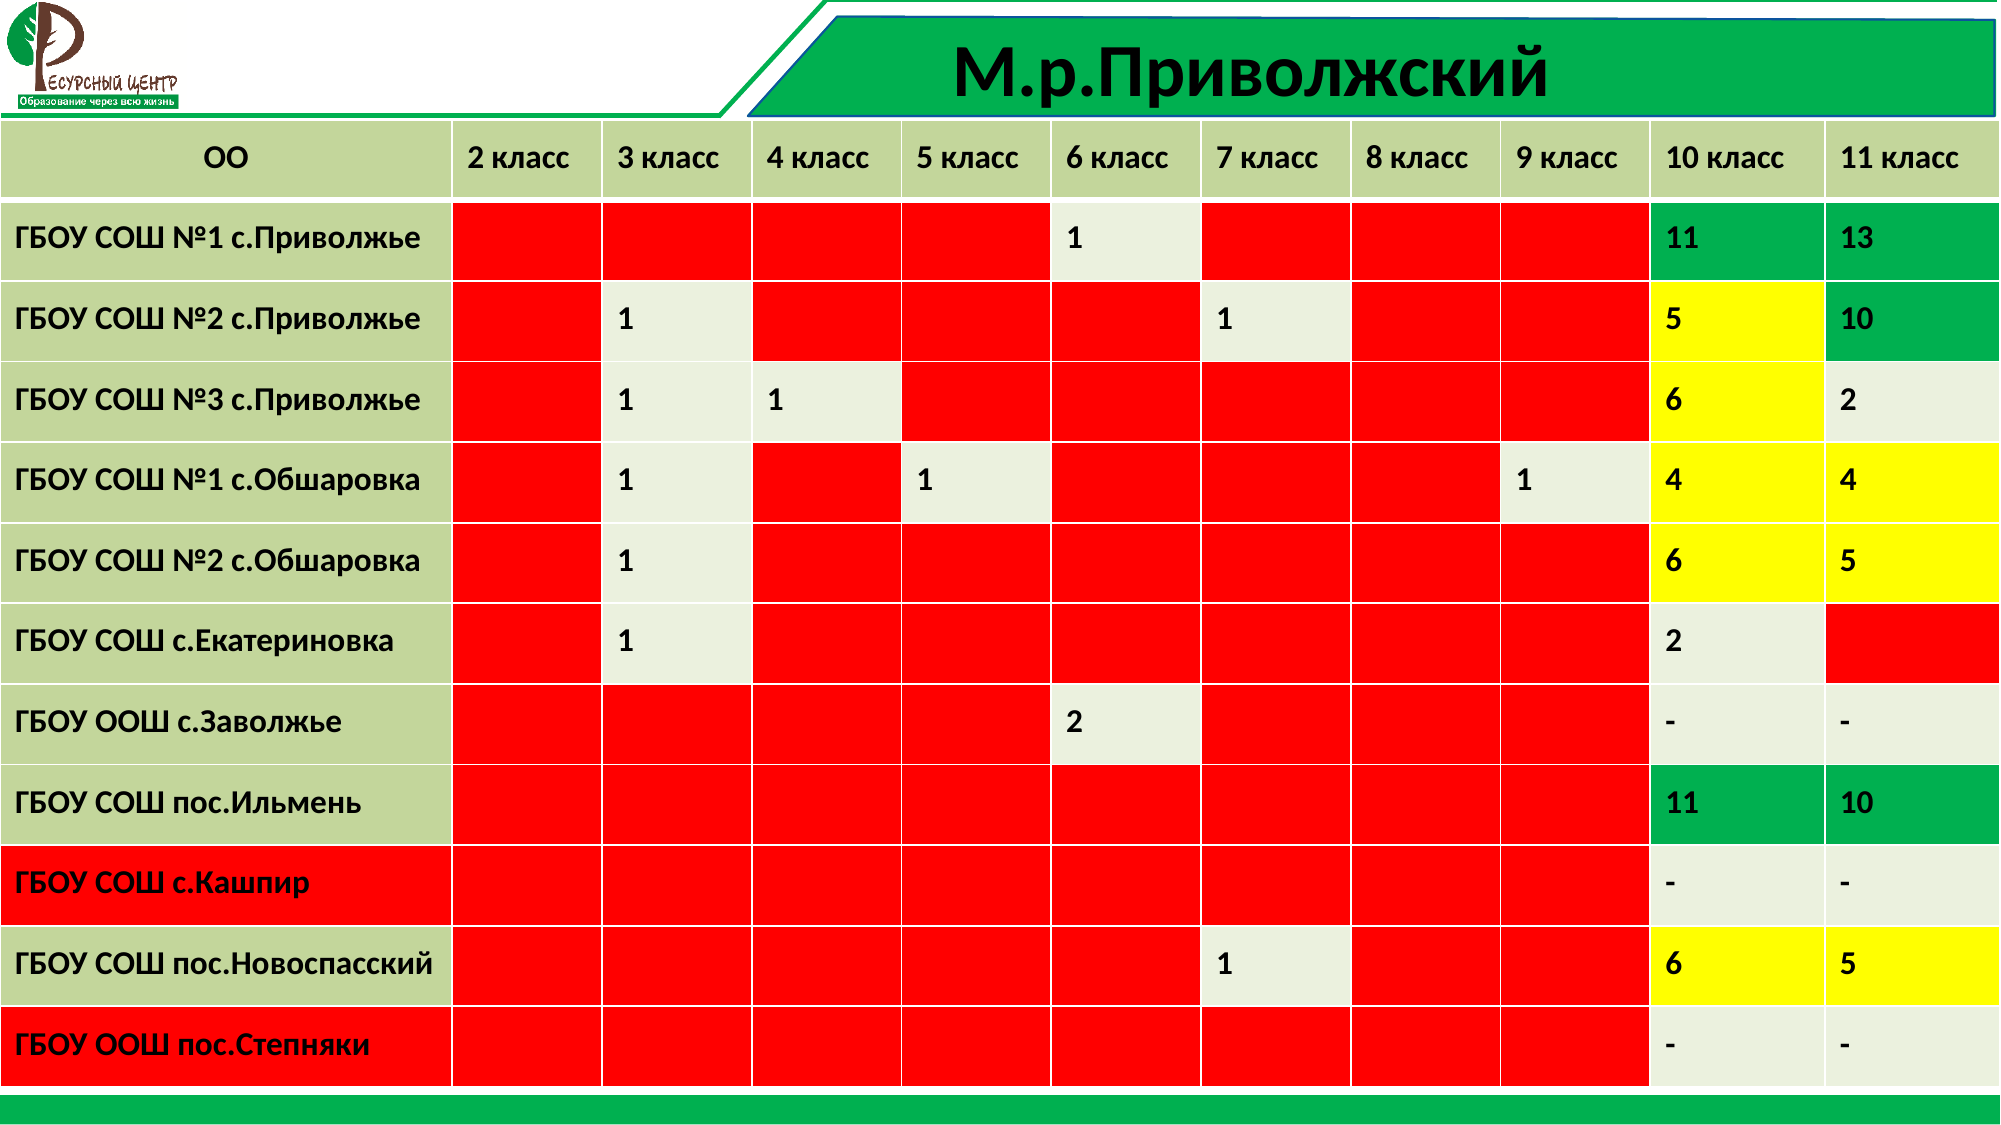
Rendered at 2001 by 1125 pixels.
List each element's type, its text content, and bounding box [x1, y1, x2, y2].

table_cell [1501, 282, 1649, 361]
table_cell [1501, 846, 1649, 925]
table_cell 1 [1202, 927, 1350, 1005]
table_cell 4 [1826, 443, 1999, 522]
table_header 5 класс [902, 121, 1050, 197]
table_cell [1052, 846, 1200, 925]
table_cell [603, 203, 751, 280]
table_cell ГБОУ ООШ пос.Степняки [1, 1007, 451, 1086]
table_cell [1352, 765, 1500, 844]
table_cell [1352, 524, 1500, 602]
table_cell [1352, 362, 1500, 441]
table_cell 1 [1202, 282, 1350, 361]
table_cell [902, 362, 1050, 441]
table_cell ГБОУ СОШ с.Екатериновка [1, 604, 451, 683]
table_cell [1352, 685, 1500, 764]
table_cell ГБОУ СОШ №1 с.Приволжье [1, 203, 451, 280]
table_cell 1 [753, 362, 901, 441]
table_cell [1202, 604, 1350, 683]
table_cell 1 [603, 362, 751, 441]
table_cell [902, 765, 1050, 844]
table_header 9 класс [1501, 121, 1649, 197]
table_cell [603, 765, 751, 844]
table_header ОО [1, 121, 451, 197]
table_cell [1202, 443, 1350, 522]
table_cell [1352, 203, 1500, 280]
table_cell [1501, 604, 1649, 683]
table_cell [902, 846, 1050, 925]
table_cell - [1651, 685, 1824, 764]
table_cell [902, 282, 1050, 361]
table_cell [603, 927, 751, 1005]
table_cell ГБОУ СОШ пос.Новоспасский [1, 927, 451, 1005]
table_cell [1501, 524, 1649, 602]
table_cell [1501, 927, 1649, 1005]
table_cell 2 [1826, 362, 1999, 441]
picture [7, 2, 187, 112]
table_cell [603, 1007, 751, 1086]
table_cell [453, 362, 601, 441]
table_cell [1826, 604, 1999, 683]
table_cell ГБОУ ООШ с.Заволжье [1, 685, 451, 764]
table_cell [1052, 604, 1200, 683]
table_cell [1501, 1007, 1649, 1086]
table_cell 11 [1651, 203, 1824, 280]
table_header 2 класс [453, 121, 601, 197]
table_cell [902, 524, 1050, 602]
table_cell - [1826, 846, 1999, 925]
table_cell 1 [1501, 443, 1649, 522]
table_cell 6 [1651, 927, 1824, 1005]
table_cell 1 [603, 282, 751, 361]
table_cell 1 [603, 604, 751, 683]
table_cell [1352, 1007, 1500, 1086]
table_cell [902, 1007, 1050, 1086]
table_cell 5 [1826, 524, 1999, 602]
table_cell - [1826, 1007, 1999, 1086]
table_cell [753, 1007, 901, 1086]
table_cell 1 [603, 443, 751, 522]
table_cell [1501, 203, 1649, 280]
table_header 8 класс [1352, 121, 1500, 197]
table_cell [453, 203, 601, 280]
table_cell 10 [1826, 765, 1999, 844]
table_cell 13 [1826, 203, 1999, 280]
table_cell [753, 524, 901, 602]
table_cell [1052, 765, 1200, 844]
table_cell [902, 203, 1050, 280]
table_cell 2 [1651, 604, 1824, 683]
table_cell [1352, 846, 1500, 925]
table_cell [603, 685, 751, 764]
table_cell [1052, 362, 1200, 441]
table_cell [603, 846, 751, 925]
table_cell [1052, 927, 1200, 1005]
table_cell 11 [1651, 765, 1824, 844]
table_cell ГБОУ СОШ №2 с.Обшаровка [1, 524, 451, 602]
table_cell [1352, 282, 1500, 361]
table_cell [1202, 685, 1350, 764]
table_cell [1202, 524, 1350, 602]
table_cell [453, 282, 601, 361]
table_cell ГБОУ СОШ №2 с.Приволжье [1, 282, 451, 361]
table_cell [753, 604, 901, 683]
table_cell [453, 927, 601, 1005]
table_cell 4 [1651, 443, 1824, 522]
table_cell [1052, 1007, 1200, 1086]
table_cell ГБОУ СОШ с.Кашпир [1, 846, 451, 925]
table_cell [753, 927, 901, 1005]
table_cell [453, 524, 601, 602]
table_cell ГБОУ СОШ №1 с.Обшаровка [1, 443, 451, 522]
table_cell [453, 1007, 601, 1086]
table_header 11 класс [1826, 121, 1999, 197]
table_cell [1202, 203, 1350, 280]
table_cell - [1651, 1007, 1824, 1086]
table_cell [1352, 927, 1500, 1005]
table_cell [1352, 604, 1500, 683]
table_header 7 класс [1202, 121, 1350, 197]
table_cell [453, 604, 601, 683]
table_cell [1052, 524, 1200, 602]
table_cell [753, 443, 901, 522]
table_cell [1501, 685, 1649, 764]
table_cell 5 [1826, 927, 1999, 1005]
text_box М.р.Приволжский [937, 13, 1750, 119]
table_cell [902, 685, 1050, 764]
table_cell [753, 765, 901, 844]
table_cell - [1826, 685, 1999, 764]
table_header 3 класс [603, 121, 751, 197]
table_cell [1202, 846, 1350, 925]
table_cell 6 [1651, 524, 1824, 602]
table_cell [1501, 362, 1649, 441]
table_cell [753, 282, 901, 361]
table_cell 10 [1826, 282, 1999, 361]
table_cell [1202, 362, 1350, 441]
table_cell [902, 604, 1050, 683]
table_cell ГБОУ СОШ пос.Ильмень [1, 765, 451, 844]
table_cell [453, 765, 601, 844]
table_header 10 класс [1651, 121, 1824, 197]
table_cell 6 [1651, 362, 1824, 441]
table_header 6 класс [1052, 121, 1200, 197]
table_cell ГБОУ СОШ №3 с.Приволжье [1, 362, 451, 441]
table_cell 2 [1052, 685, 1200, 764]
table_cell [1052, 443, 1200, 522]
table_cell [1352, 443, 1500, 522]
table_cell - [1651, 846, 1824, 925]
table_cell [1202, 1007, 1350, 1086]
table_cell 5 [1651, 282, 1824, 361]
table_cell 1 [603, 524, 751, 602]
table_cell [753, 203, 901, 280]
table_cell [1501, 765, 1649, 844]
table_cell 1 [902, 443, 1050, 522]
table_cell [453, 443, 601, 522]
table_cell [753, 685, 901, 764]
table_cell [753, 846, 901, 925]
table_cell [1202, 765, 1350, 844]
table_header 4 класс [753, 121, 901, 197]
table_cell [453, 685, 601, 764]
table_cell [1052, 282, 1200, 361]
table_cell [453, 846, 601, 925]
table_cell [902, 927, 1050, 1005]
table_cell 1 [1052, 203, 1200, 280]
